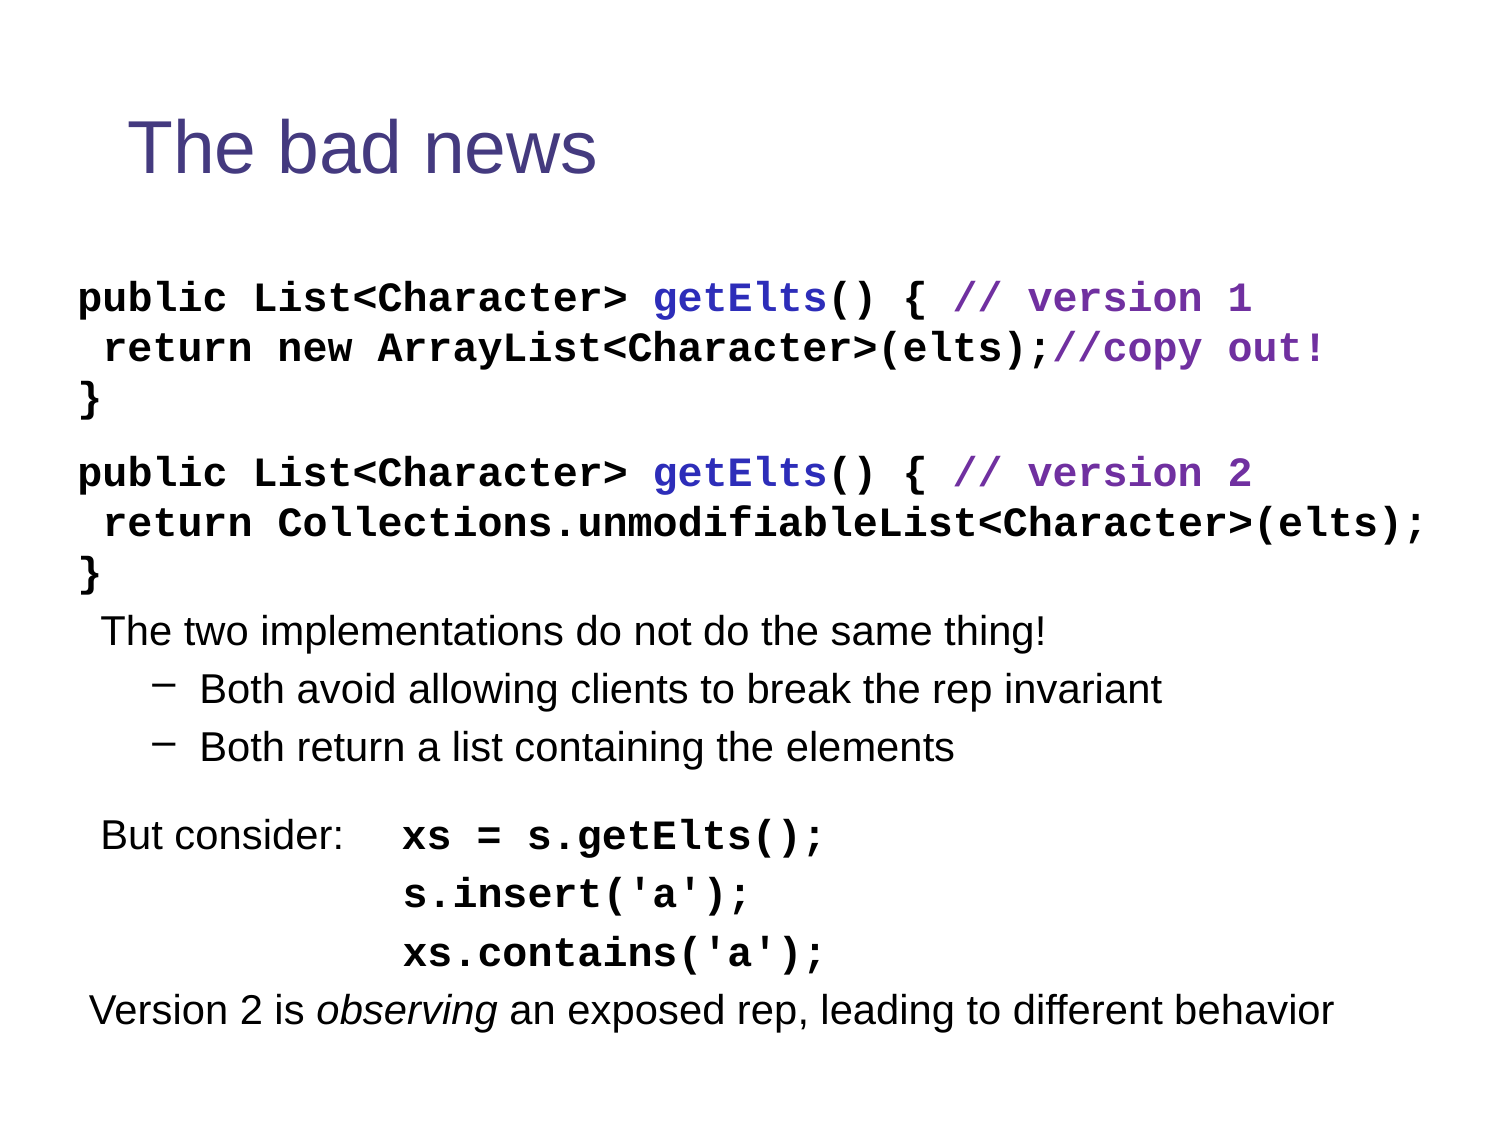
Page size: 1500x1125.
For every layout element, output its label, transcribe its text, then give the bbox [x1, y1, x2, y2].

title The bad news [112, 50, 1388, 238]
list public List<Character> getElts() { // version 1 return new ArrayList<Character>(elts);//copy out! } public List<Character> getElts() { // version 2 return Collections.unmodifiableList<Character>(elts); } The two implementations do not do the same thing! Both avoid allowing clients to break the rep invariant Both return a list containing the elements But consider: xs = s.getElts(); s.insert('a'); xs.contains('a'); Version 2 is observing an exposed rep, leading to different behavior [62, 262, 1463, 1000]
